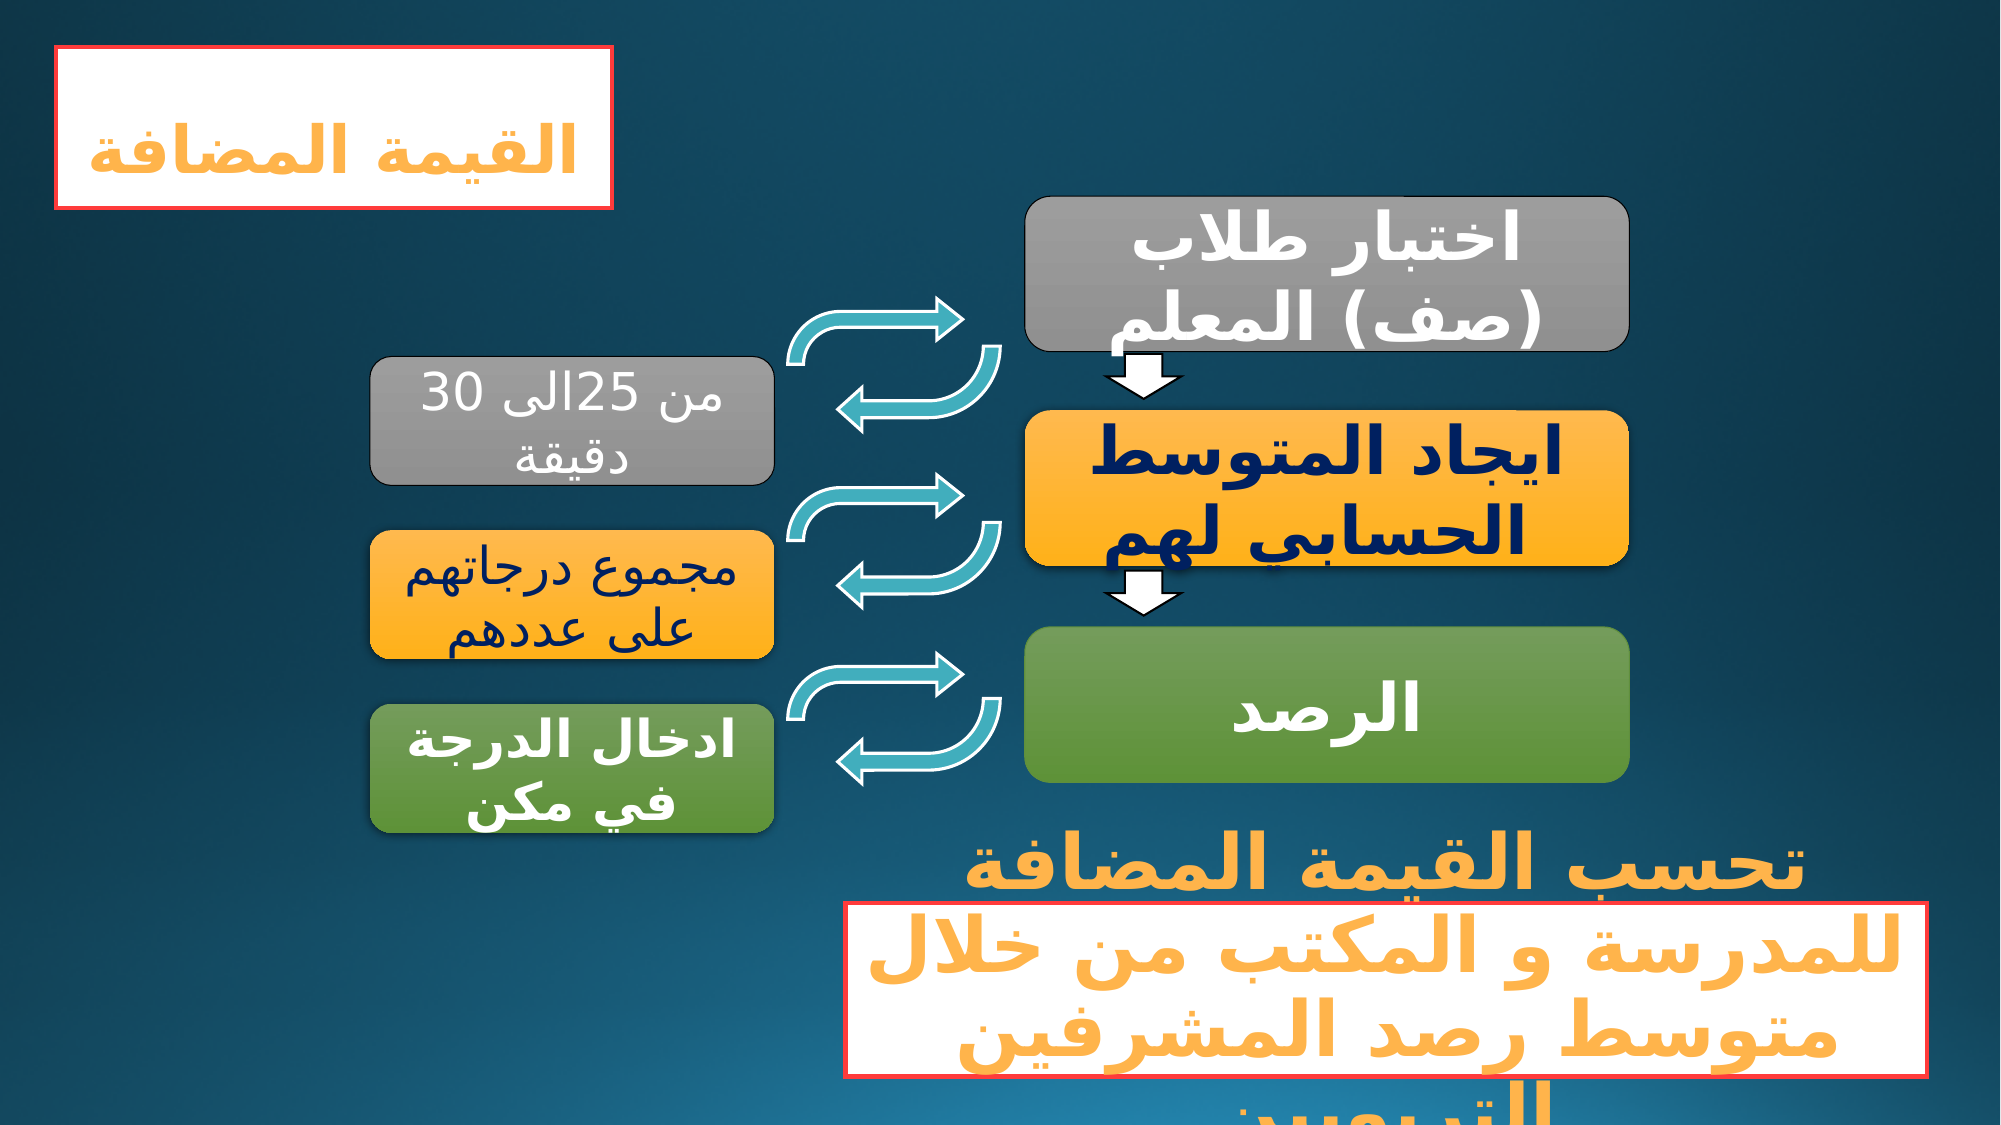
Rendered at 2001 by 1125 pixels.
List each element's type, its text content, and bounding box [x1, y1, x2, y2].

text_box ايجاد المتوسط الحسابي لهم [1024, 410, 1630, 566]
text_box ادخال الدرجة في مكن [369, 703, 775, 833]
text_box [1102, 352, 1185, 401]
text_box [835, 520, 1002, 611]
text_box [786, 650, 966, 721]
text_box [786, 295, 966, 366]
text_box تحسب القيمة المضافة للمدرسة و المكتب من خلال متوسط رصد المشرفين التربويين [844, 902, 1928, 1077]
picture [0, 0, 2001, 1125]
text_box [835, 344, 1002, 435]
text_box [835, 696, 1002, 787]
text_box [786, 471, 966, 543]
text_box مجموع درجاتهم على عددهم [369, 530, 775, 660]
text_box من 25الى 30 دقيقة [369, 355, 776, 486]
text_box الرصد [1024, 626, 1630, 783]
title القيمة المضافة [55, 46, 613, 209]
text_box [1102, 569, 1185, 617]
text_box اختبار طلاب (صف) المعلم [1024, 195, 1630, 353]
